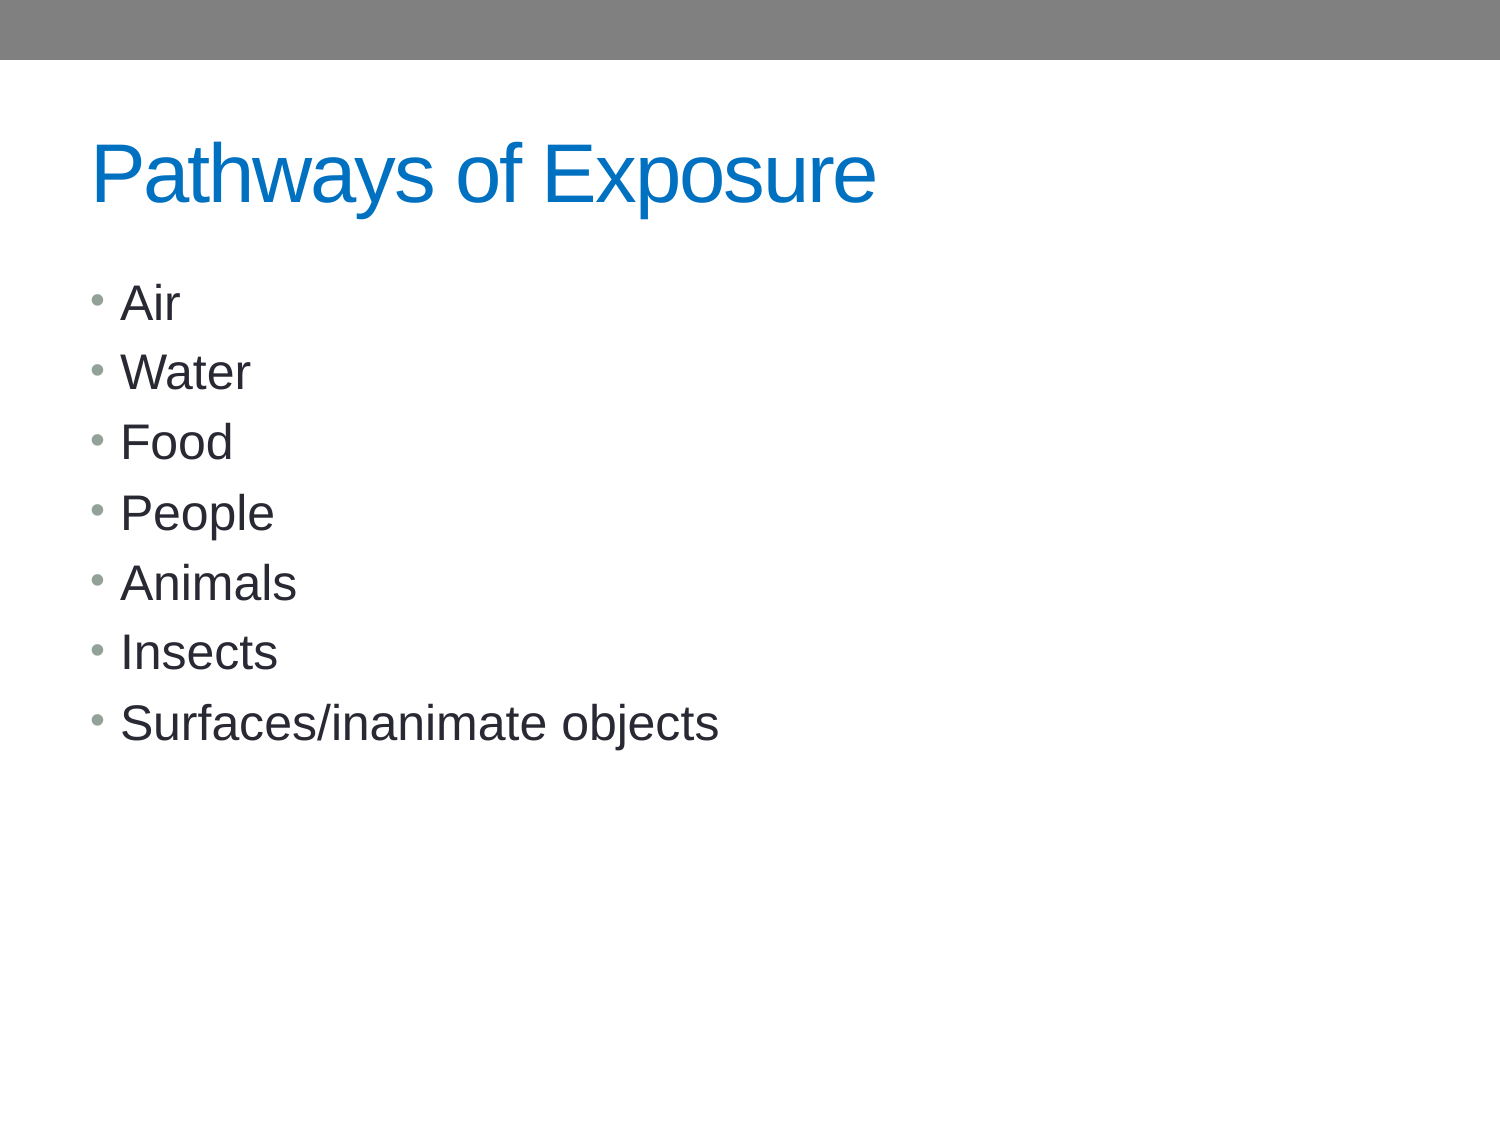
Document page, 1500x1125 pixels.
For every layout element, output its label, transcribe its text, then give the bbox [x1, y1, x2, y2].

title Pathways of Exposure [75, 87, 1425, 250]
list Air Water Food People Animals Insects Surfaces/inanimate objects [75, 262, 1118, 1005]
